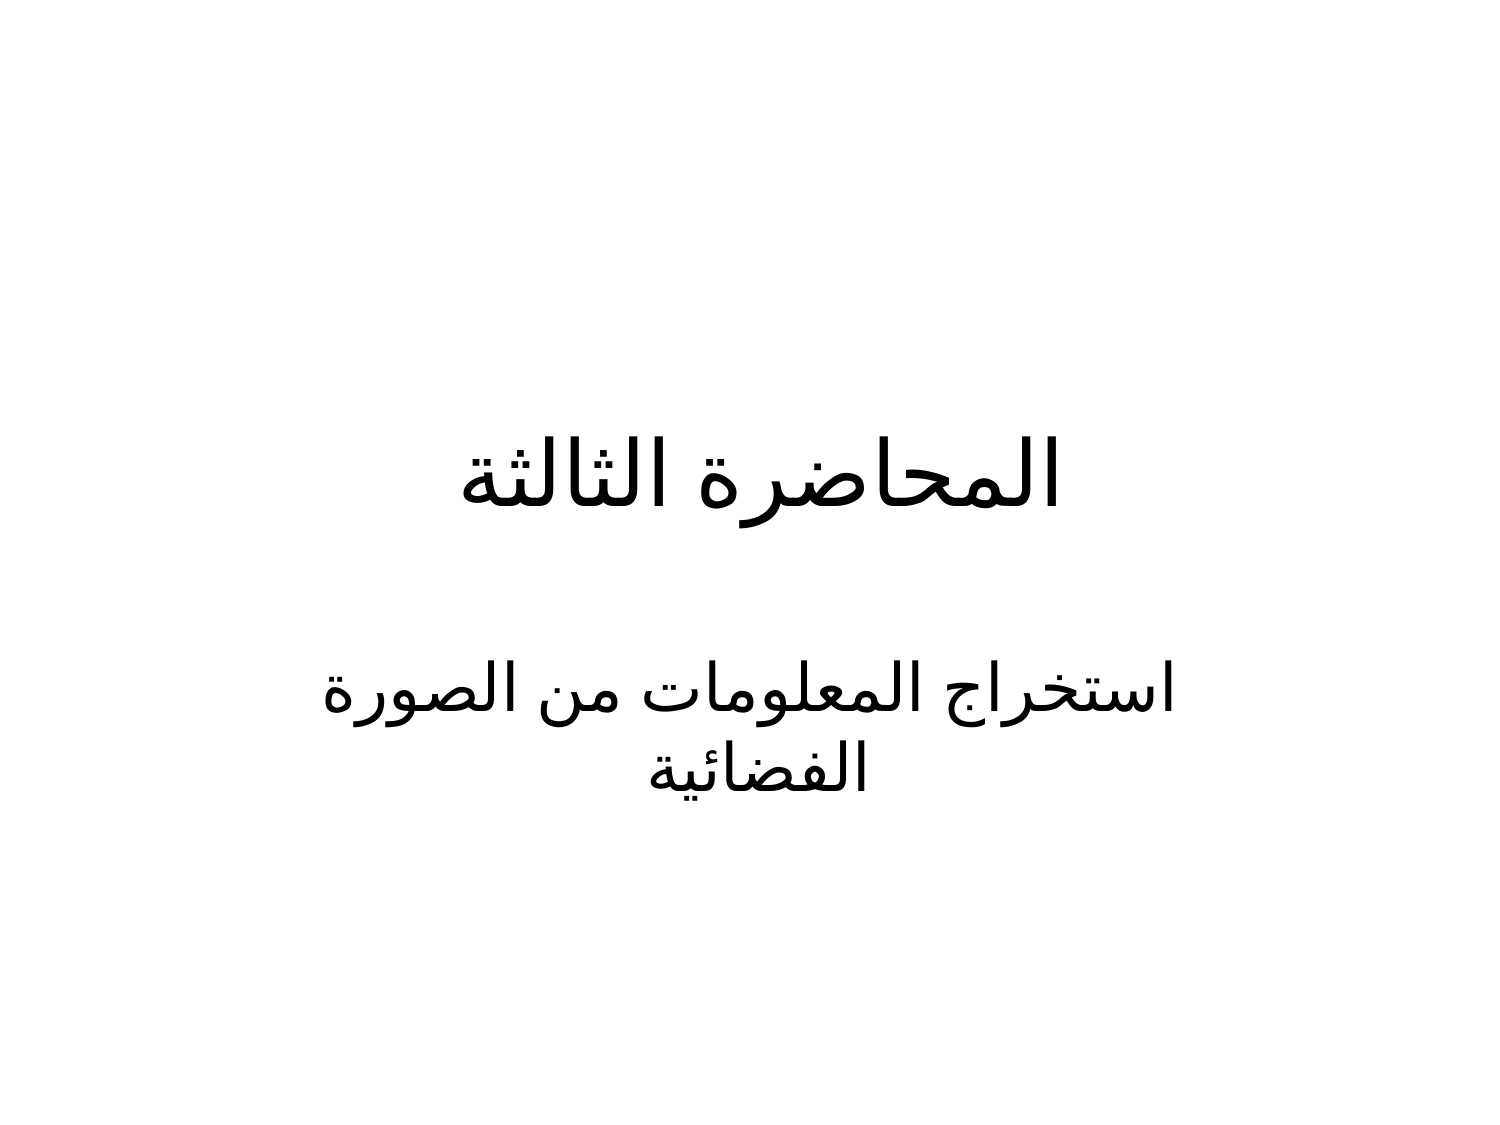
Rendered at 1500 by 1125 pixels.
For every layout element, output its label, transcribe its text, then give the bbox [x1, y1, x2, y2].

title المحاضرة الثالثة [112, 349, 1388, 591]
subtitle استخراج المعلومات من الصورة الفضائية [225, 637, 1275, 925]
